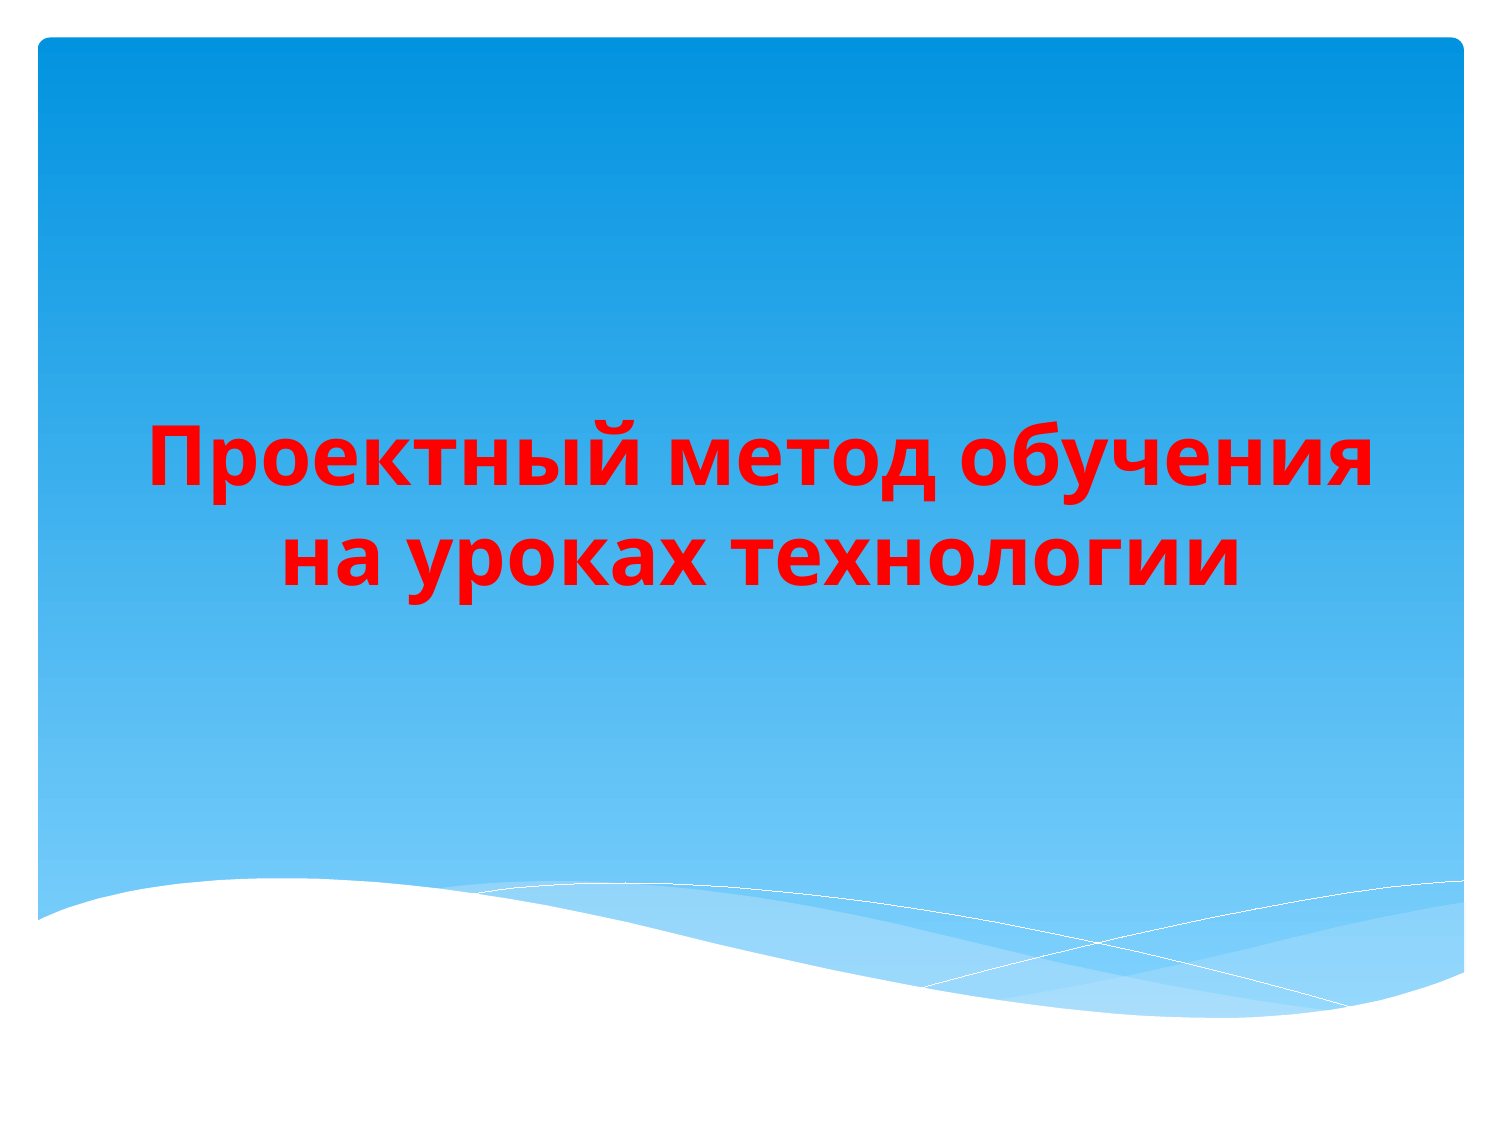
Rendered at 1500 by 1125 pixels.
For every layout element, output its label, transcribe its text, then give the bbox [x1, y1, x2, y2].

title Проектный метод обучения на уроках технологии [112, 30, 1412, 610]
